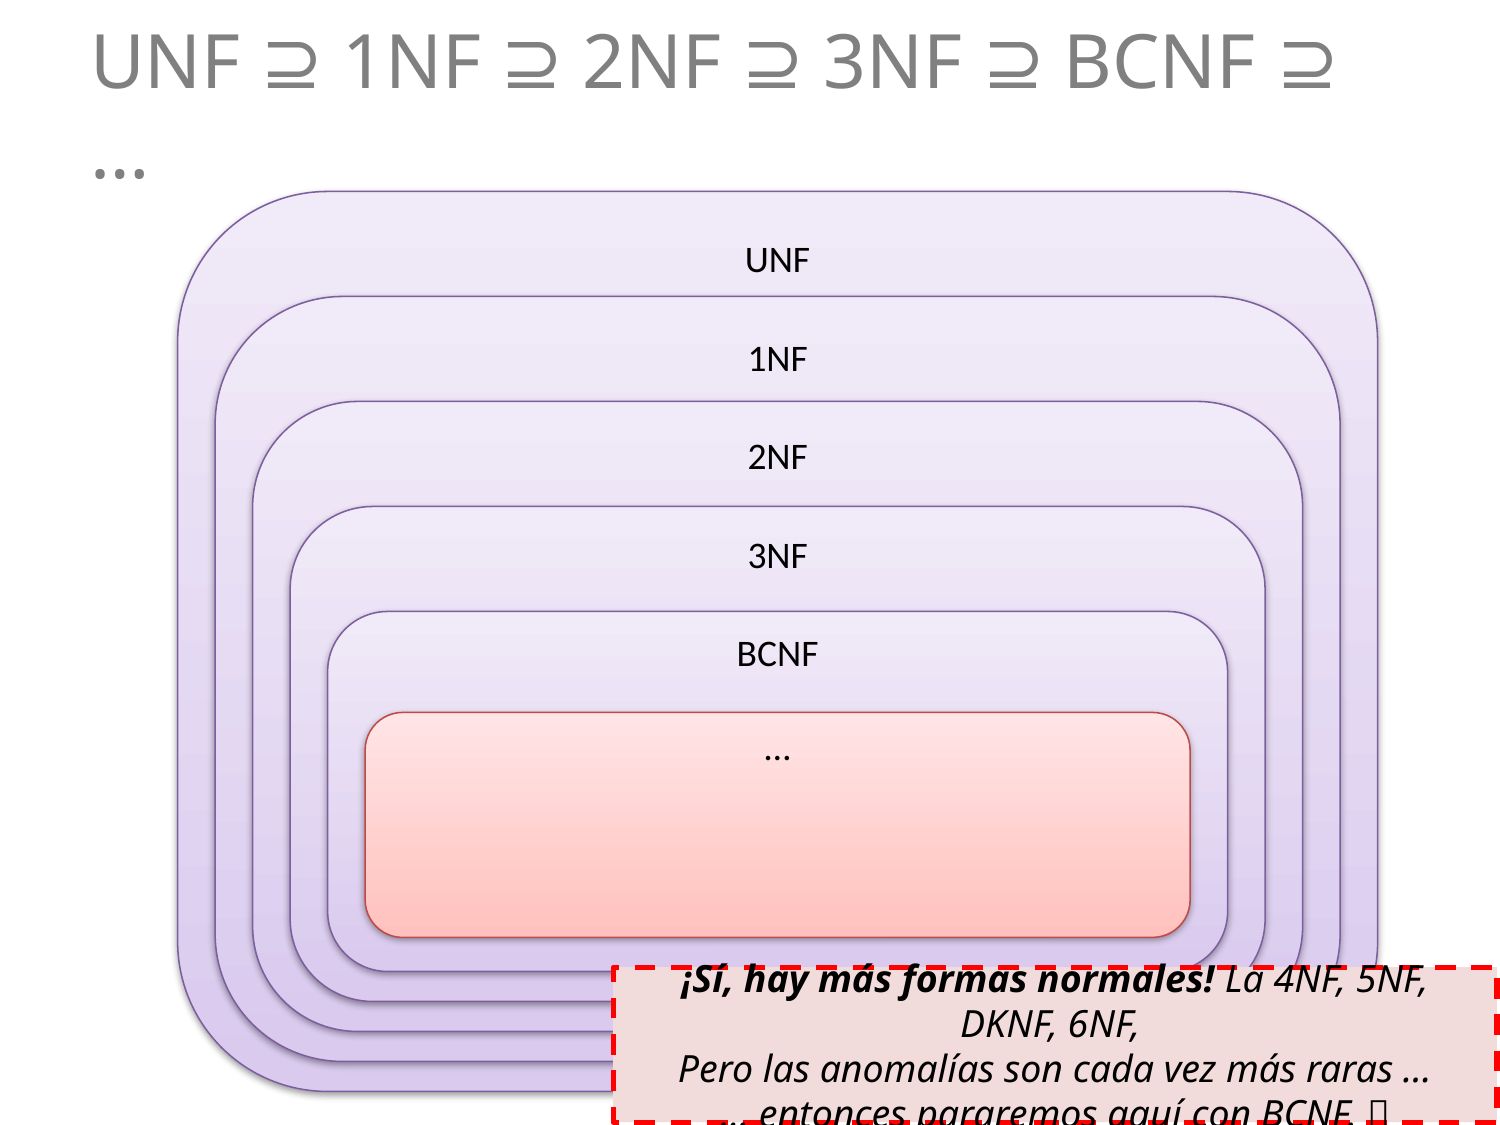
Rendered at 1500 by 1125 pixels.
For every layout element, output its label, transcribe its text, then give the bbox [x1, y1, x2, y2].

text_box UNF [176, 190, 1379, 1093]
text_box 2NF [251, 400, 1304, 1033]
text_box … [364, 711, 1191, 939]
text_box 3NF [289, 505, 1266, 1003]
text_box ¡Sí, hay más formas normales! La 4NF, 5NF, DKNF, 6NF, Pero las anomalías son cada vez más raras … … entonces pararemos aquí con BCNF.  [611, 965, 1499, 1124]
text_box BCNF [326, 610, 1229, 973]
text_box 1NF [214, 295, 1341, 1063]
title UNF ⊇ 1NF ⊇ 2NF ⊇ 3NF ⊇ BCNF ⊇ … [75, 45, 1425, 163]
